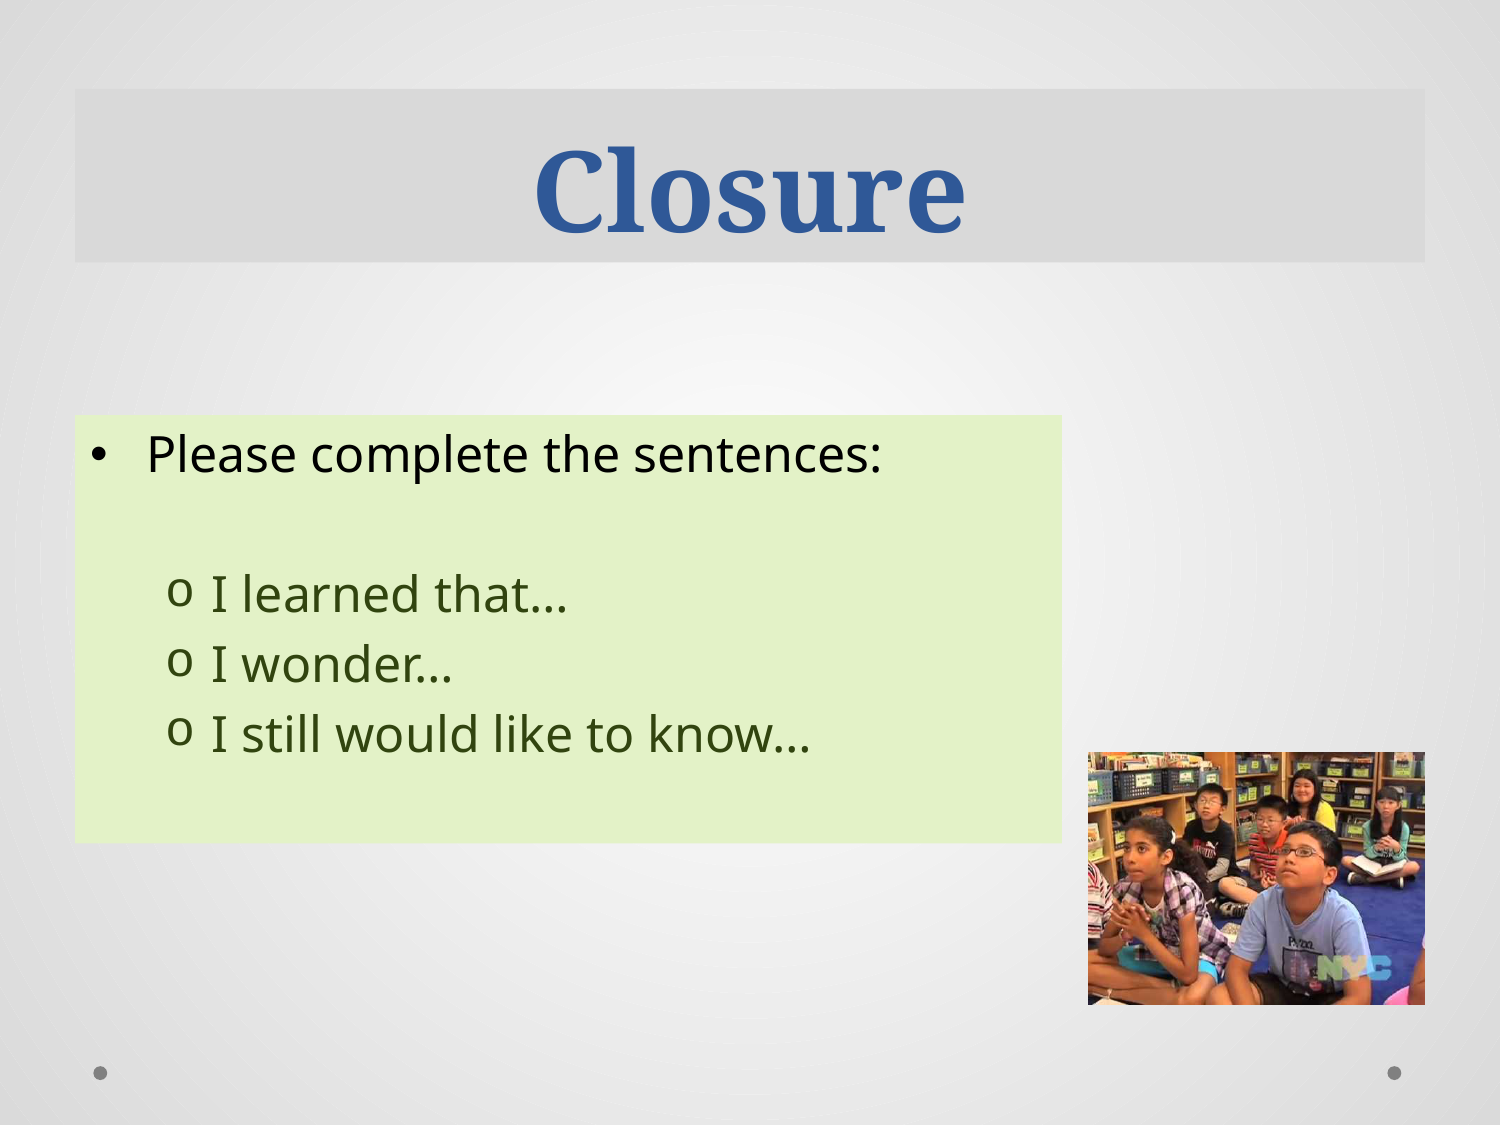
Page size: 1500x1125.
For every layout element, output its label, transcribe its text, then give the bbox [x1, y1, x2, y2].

list Please complete the sentences: I learned that… I wonder… I still would like to know… [75, 415, 1062, 844]
title Closure [75, 88, 1425, 263]
picture [1088, 752, 1425, 1005]
